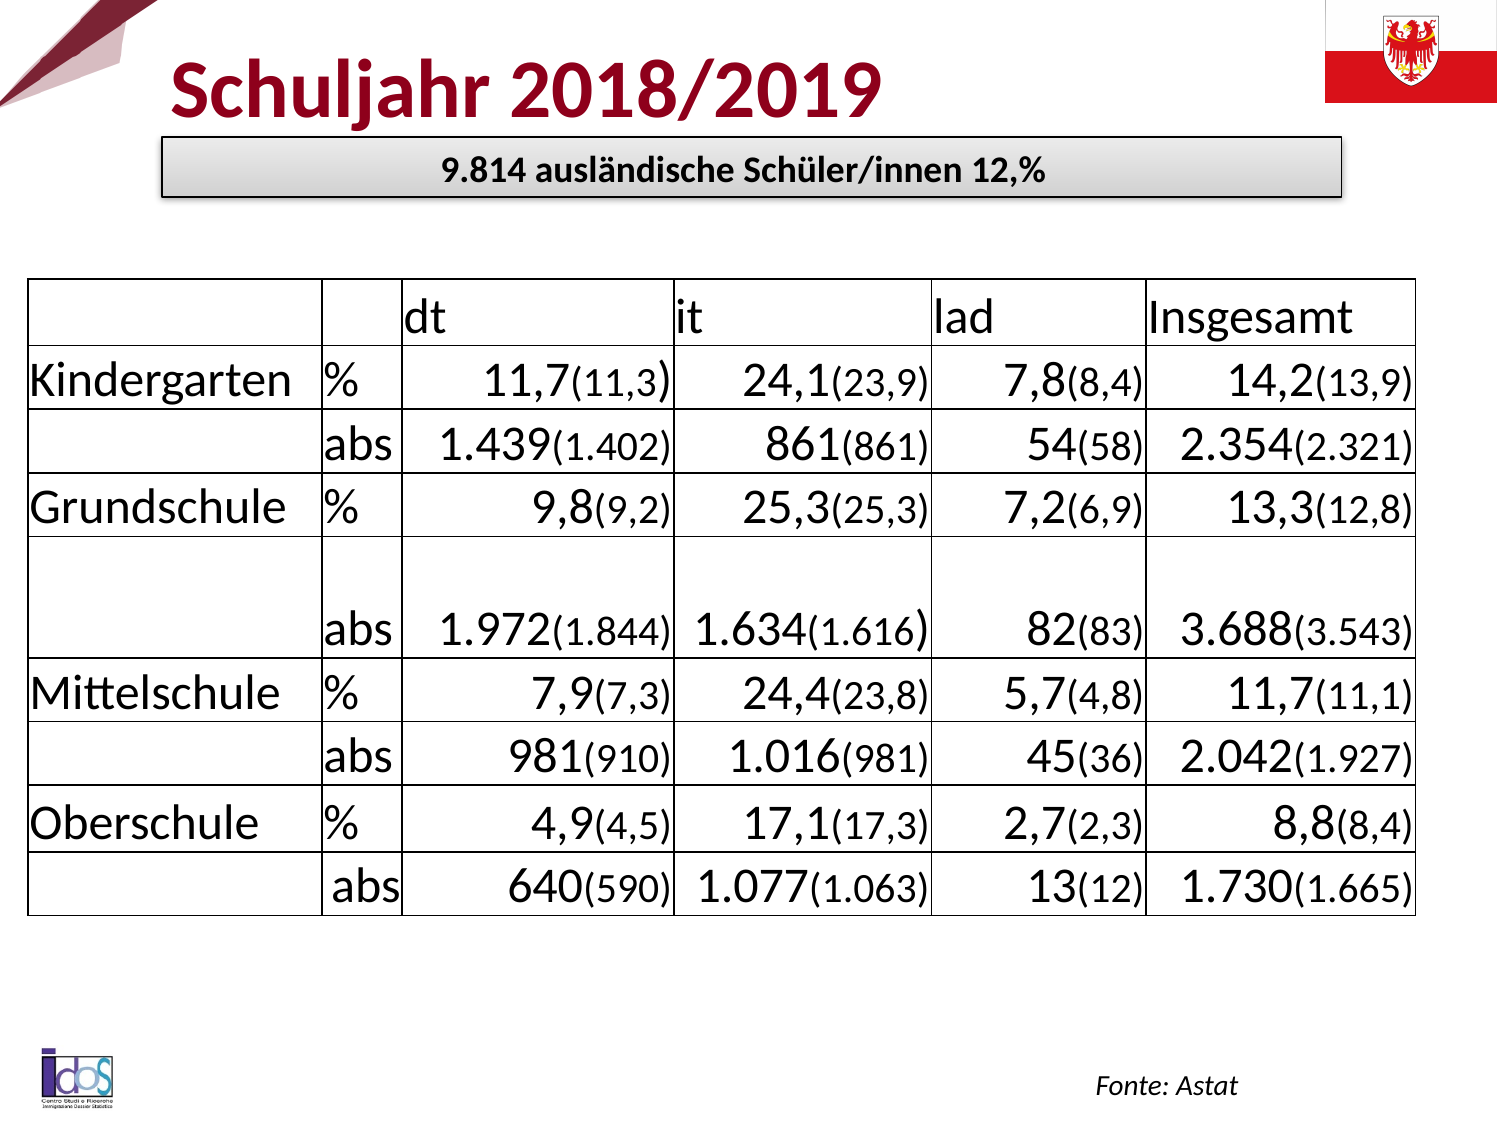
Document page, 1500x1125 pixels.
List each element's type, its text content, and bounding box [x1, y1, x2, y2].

table_cell 8,8(8,4) [1147, 786, 1415, 851]
table_cell abs [323, 853, 401, 915]
table_cell 14,2(13,9) [1147, 346, 1415, 408]
table_header [29, 280, 321, 345]
table_cell [29, 410, 321, 472]
table_header Insgesamt [1147, 280, 1415, 345]
table_cell % [323, 659, 401, 721]
picture [1324, 0, 1497, 103]
table_header [323, 280, 401, 345]
table_cell 82(83) [932, 537, 1145, 657]
table_cell 24,4(23,8) [675, 659, 931, 721]
table_cell 3.688(3.543) [1147, 537, 1415, 657]
table_cell Kindergarten [29, 346, 321, 408]
table_cell Mittelschule [29, 659, 321, 721]
text_box Schuljahr 2018/2019 [155, 26, 918, 142]
table_cell abs [323, 537, 401, 657]
table_cell 54(58) [932, 410, 1145, 472]
table_cell [29, 722, 321, 784]
table_cell 7,2(6,9) [932, 474, 1145, 536]
table_cell 25,3(25,3) [675, 474, 931, 536]
table_cell abs [323, 410, 401, 472]
table_cell 1.077(1.063) [675, 853, 931, 915]
table_cell Grundschule [29, 474, 321, 536]
table_header dt [403, 280, 673, 345]
picture [0, 0, 162, 114]
table_cell 11,7(11,3) [403, 346, 673, 408]
table_cell 13(12) [932, 853, 1145, 915]
table_header it [675, 280, 931, 345]
table_cell 4,9(4,5) [403, 786, 673, 851]
table_cell 1.439(1.402) [403, 410, 673, 472]
table_cell 1.972(1.844) [403, 537, 673, 657]
table_cell 5,7(4,8) [932, 659, 1145, 721]
table_cell % [323, 474, 401, 536]
text_box 9.814 ausländische Schüler/innen 12,% [161, 136, 1342, 198]
table_cell 11,7(11,1) [1147, 659, 1415, 721]
table_cell 1.730(1.665) [1147, 853, 1415, 915]
table_cell 861(861) [675, 410, 931, 472]
table_cell 1.016(981) [675, 722, 931, 784]
text_box Fonte: Astat [1080, 1058, 1459, 1109]
table_cell 17,1(17,3) [675, 786, 931, 851]
table_cell 45(36) [932, 722, 1145, 784]
table_cell 2.354(2.321) [1147, 410, 1415, 472]
table_cell [29, 537, 321, 657]
table_cell 9,8(9,2) [403, 474, 673, 536]
table_cell 981(910) [403, 722, 673, 784]
table_cell 640(590) [403, 853, 673, 915]
table_cell % [323, 786, 401, 851]
table_cell Oberschule [29, 786, 321, 851]
table_cell 2,7(2,3) [932, 786, 1145, 851]
table_cell 7,8(8,4) [932, 346, 1145, 408]
table_cell 1.634(1.616) [675, 537, 931, 657]
table_cell 2.042(1.927) [1147, 722, 1415, 784]
table_cell 7,9(7,3) [403, 659, 673, 721]
table_cell [29, 853, 321, 915]
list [40, 1045, 113, 1111]
table_cell 13,3(12,8) [1147, 474, 1415, 536]
table_cell abs [323, 722, 401, 784]
table_cell 24,1(23,9) [675, 346, 931, 408]
table_cell % [323, 346, 401, 408]
table_header lad [932, 280, 1145, 345]
